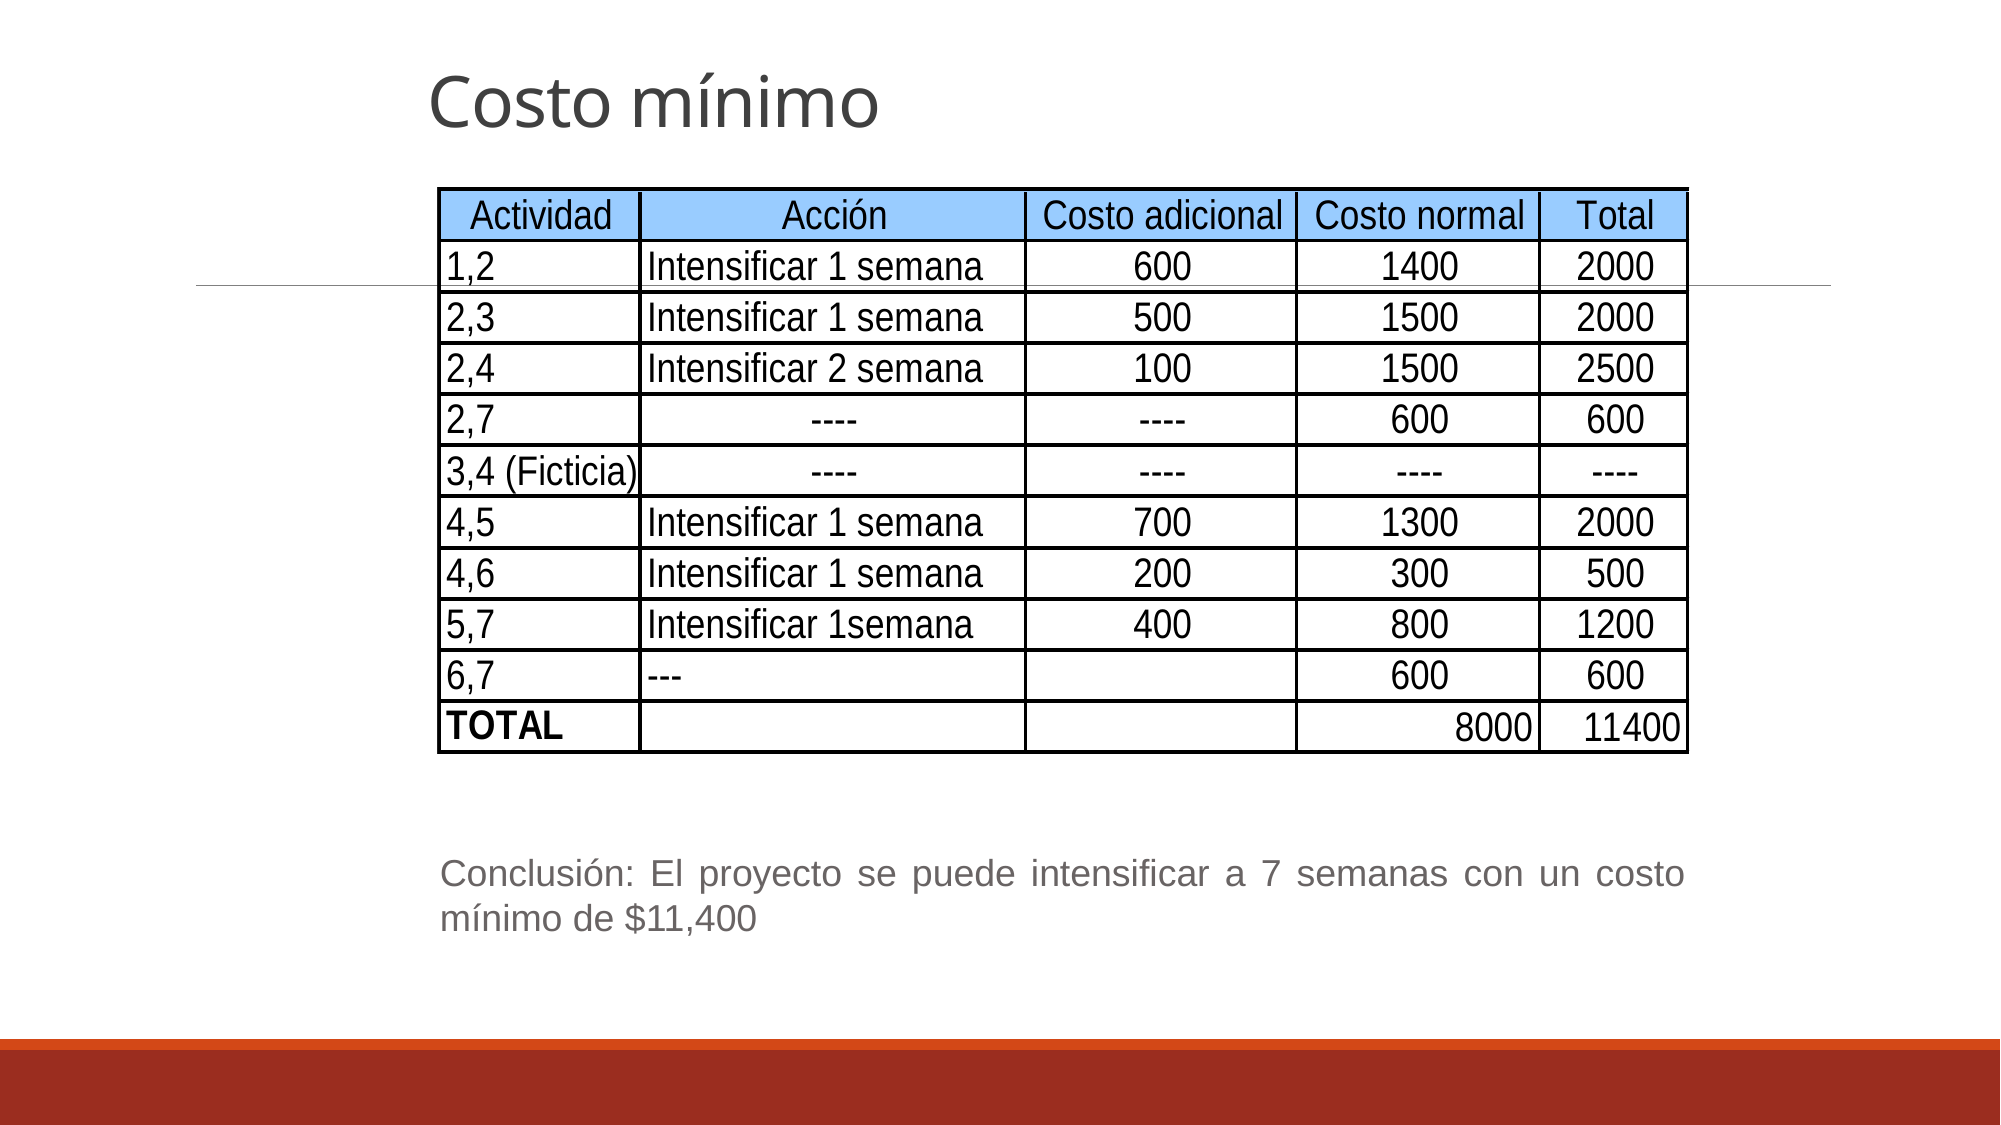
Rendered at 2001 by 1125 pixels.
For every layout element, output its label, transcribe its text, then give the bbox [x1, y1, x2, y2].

title Costo mínimo [412, 62, 1688, 150]
text_box Conclusión: El proyecto se puede intensificar a 7 semanas con un costo mínimo de $11,400 [424, 800, 1700, 988]
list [436, 186, 1690, 755]
